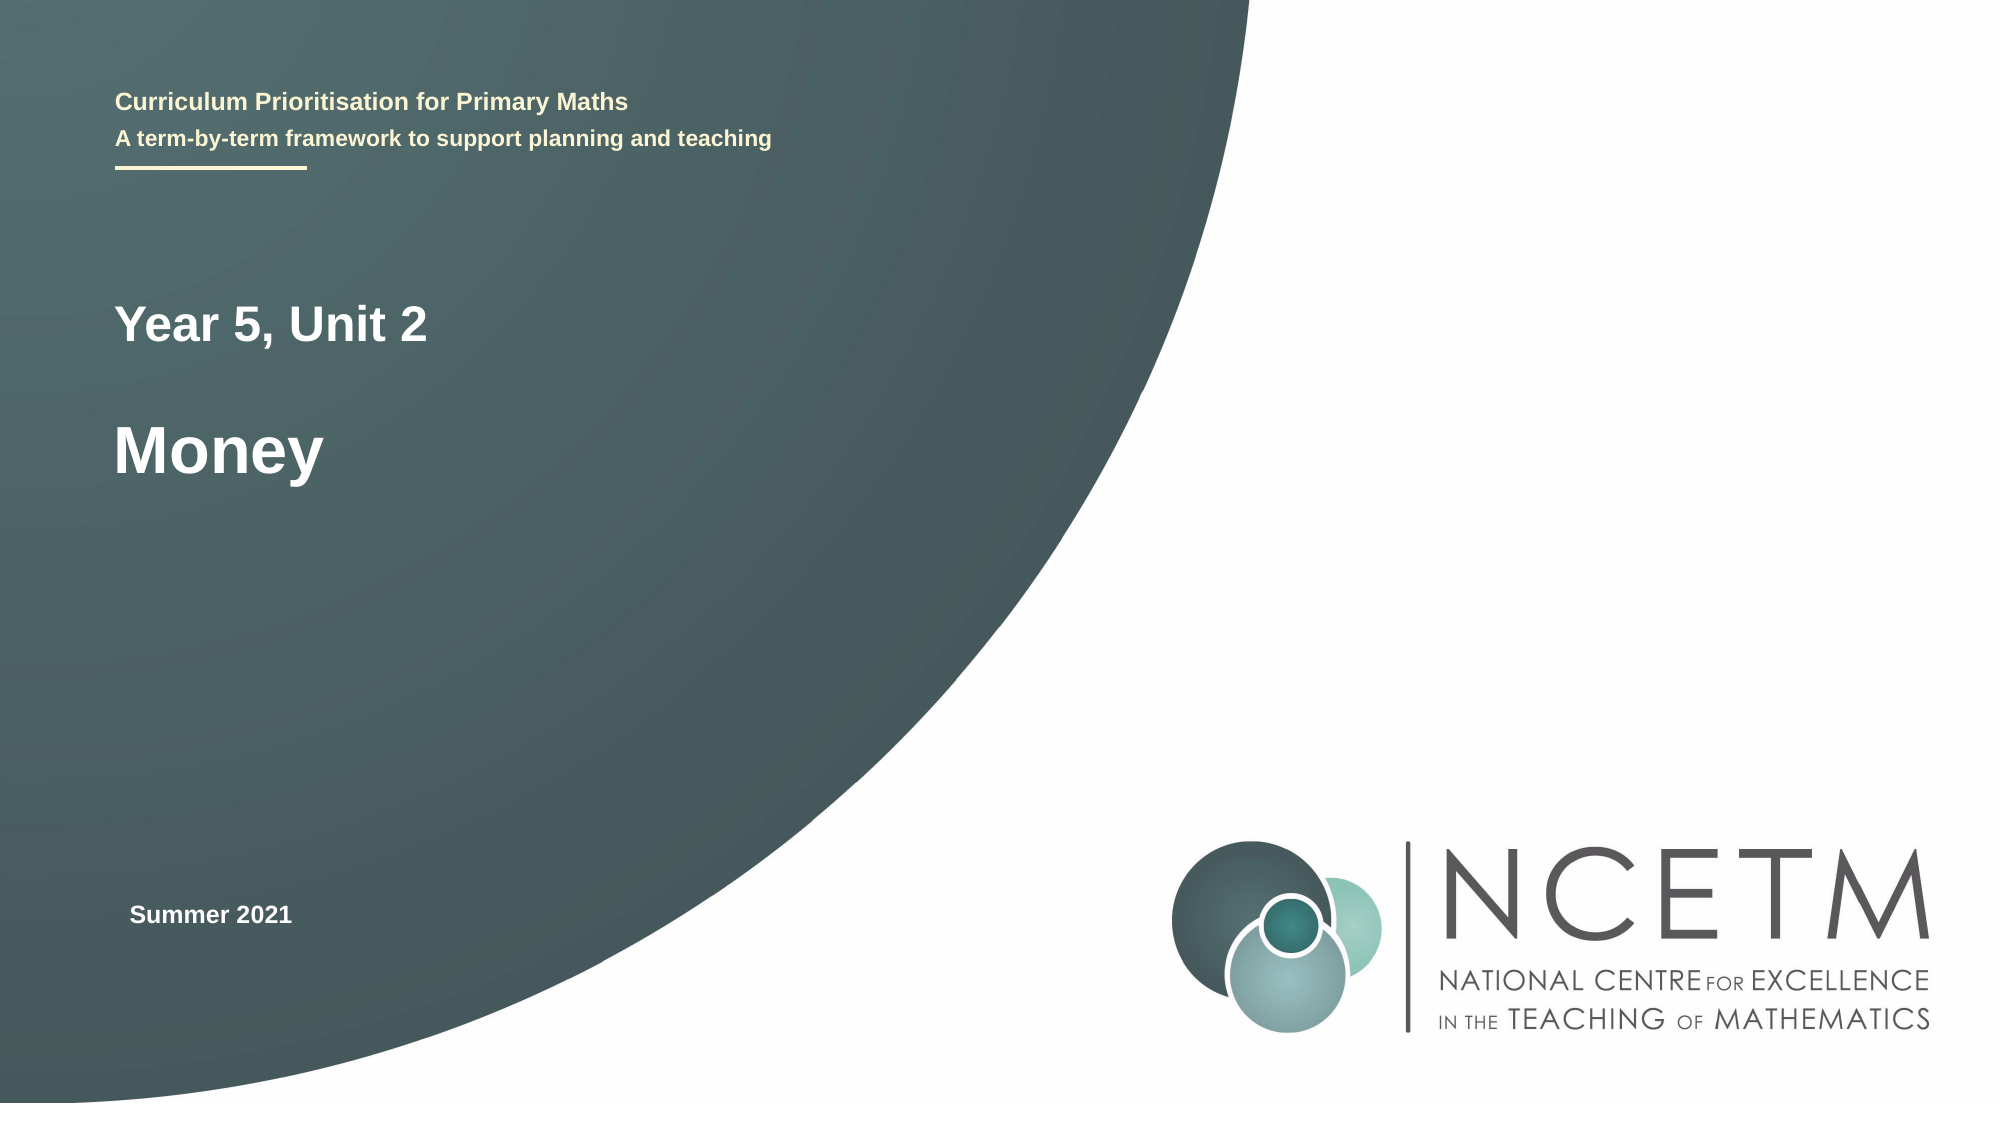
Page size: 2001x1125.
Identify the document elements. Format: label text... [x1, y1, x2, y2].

text_box Money [99, 399, 886, 494]
text_box Year 5, Unit 2 [99, 284, 944, 359]
picture [0, 0, 2001, 1103]
